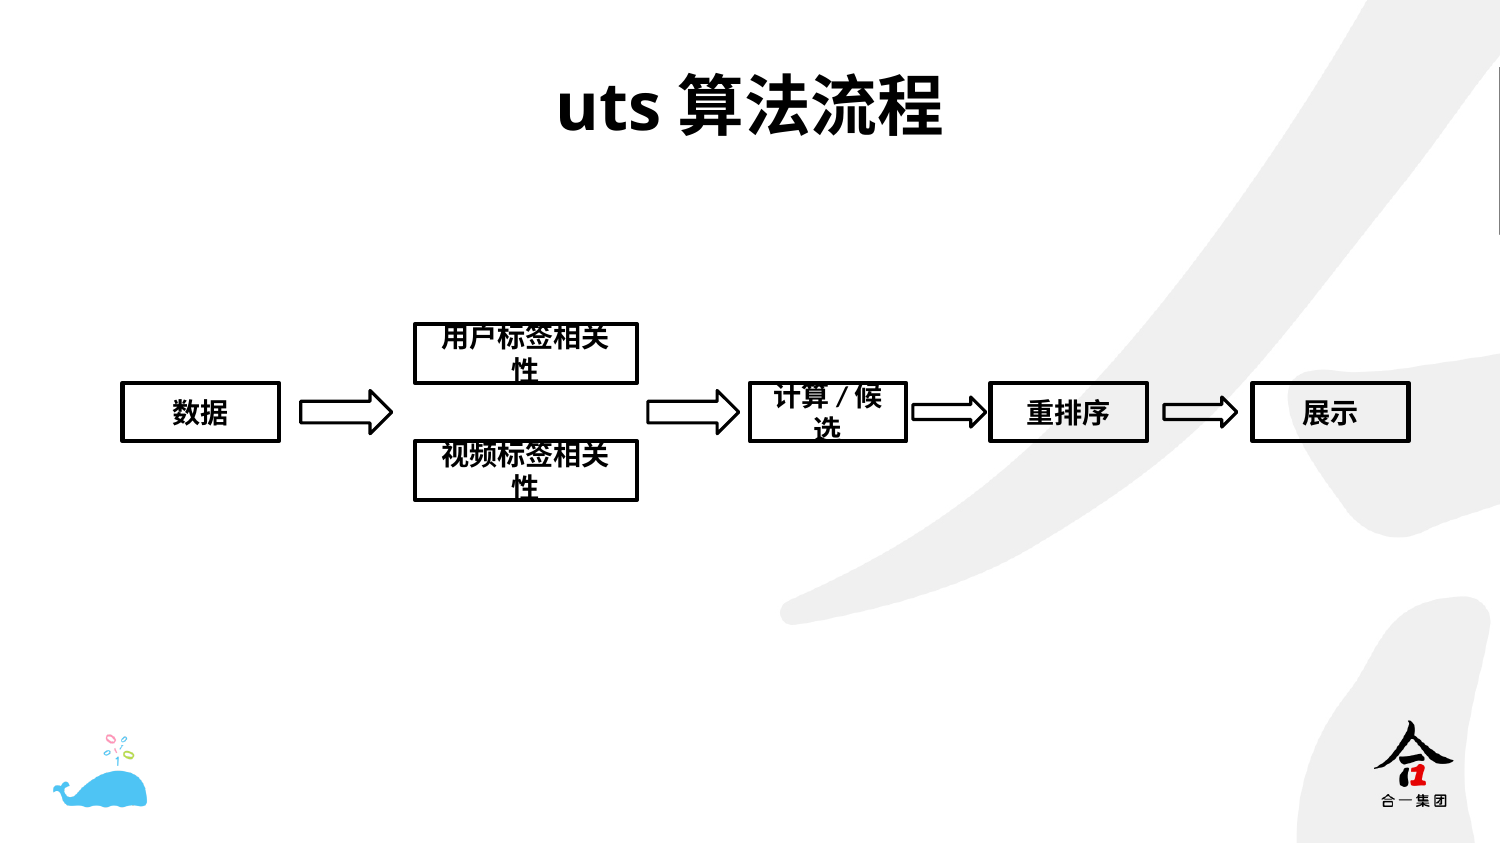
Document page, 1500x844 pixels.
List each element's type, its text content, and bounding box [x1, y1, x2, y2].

text_box 计算/候选 [748, 381, 908, 443]
text_box 用户标签相关性 [413, 322, 639, 385]
text_box [910, 395, 988, 430]
text_box 数据 [120, 381, 281, 443]
text_box 视频标签相关性 [413, 439, 639, 502]
title uts算法流程 [75, 33, 1425, 175]
text_box [1161, 395, 1239, 430]
text_box 展示 [1250, 381, 1411, 443]
text_box [645, 388, 741, 436]
text_box 重排序 [988, 381, 1149, 443]
picture [0, 0, 1500, 843]
text_box [298, 388, 394, 436]
